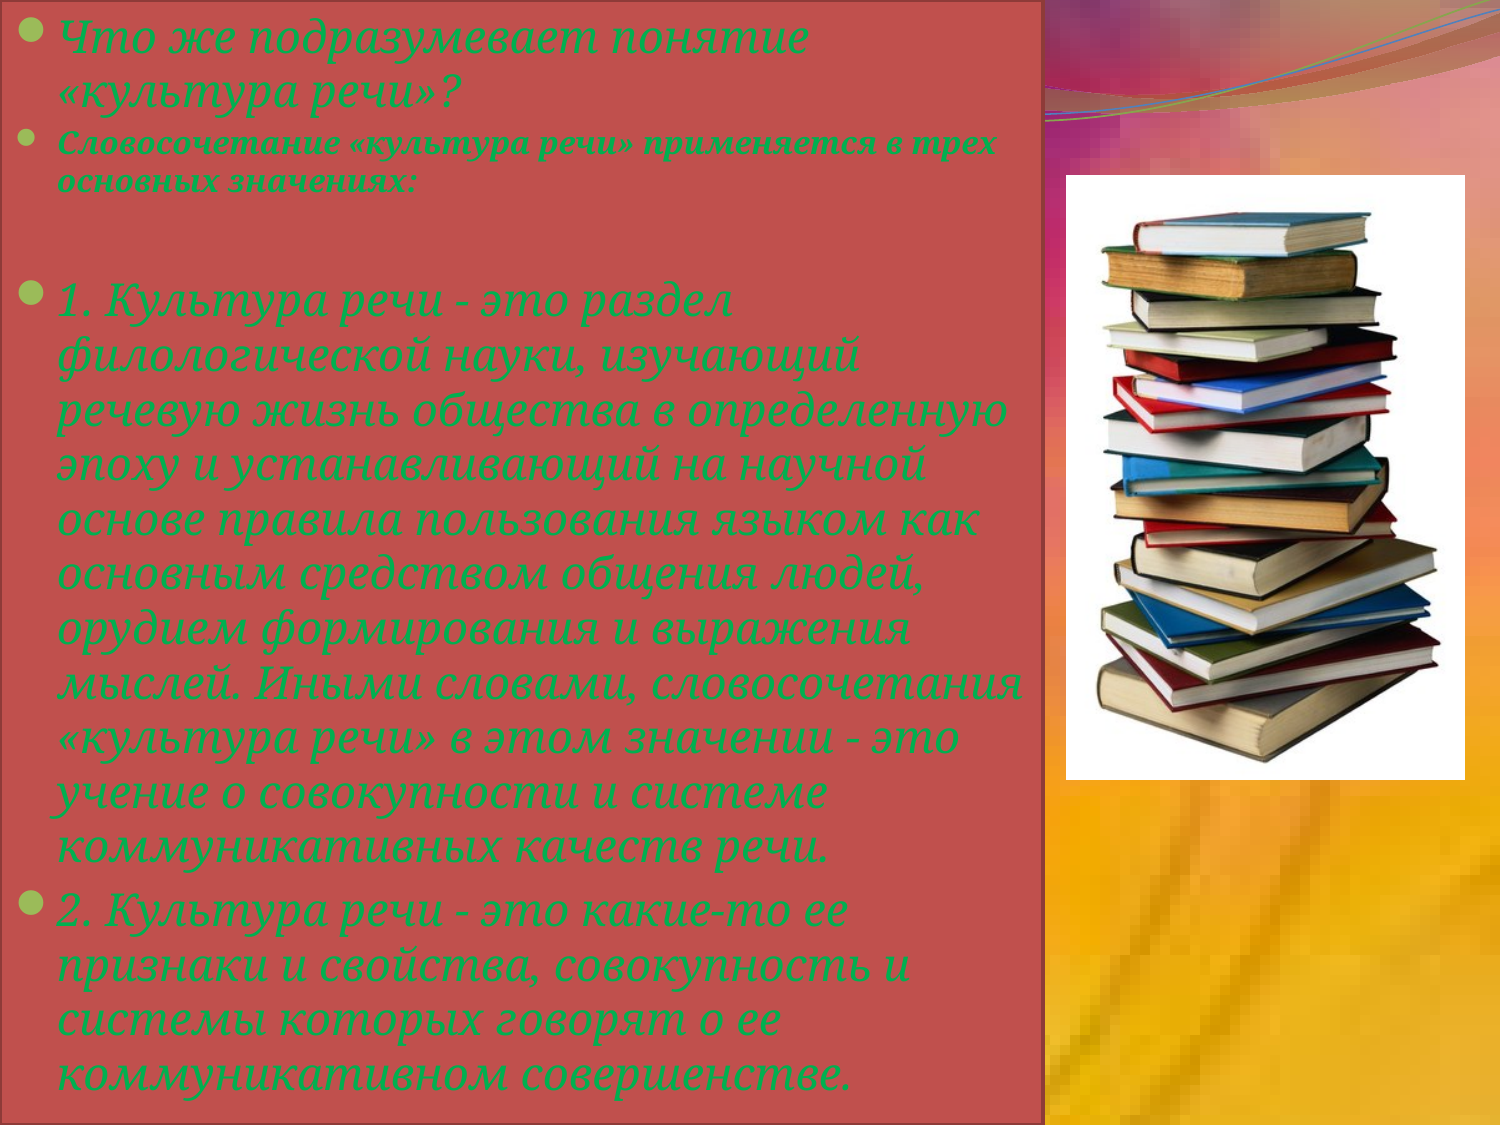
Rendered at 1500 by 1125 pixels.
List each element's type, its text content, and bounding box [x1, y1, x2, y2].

picture [1045, 56, 1500, 1125]
list Что же подразумевает понятие «культура речи»? Словосочетание «культура речи» применяется в трех основных значениях: 1. Культура речи - это раздел филологической науки, изучающий речевую жизнь общества в определенную эпоху и устанавливающий на научной основе правила пользования языком как основным средством общения людей, орудием формирования и выражения мыслей. Иными словами, словосочетания «культура речи» в этом значении - это учение о совокупности и системе коммуникативных качеств речи. 2. Культура речи - это какие-то ее признаки и свойства, совокупность и системы которых говорят о ее коммуникативном совершенстве. [0, 0, 1045, 1125]
picture [1045, 113, 1104, 119]
picture [1045, 86, 1066, 90]
